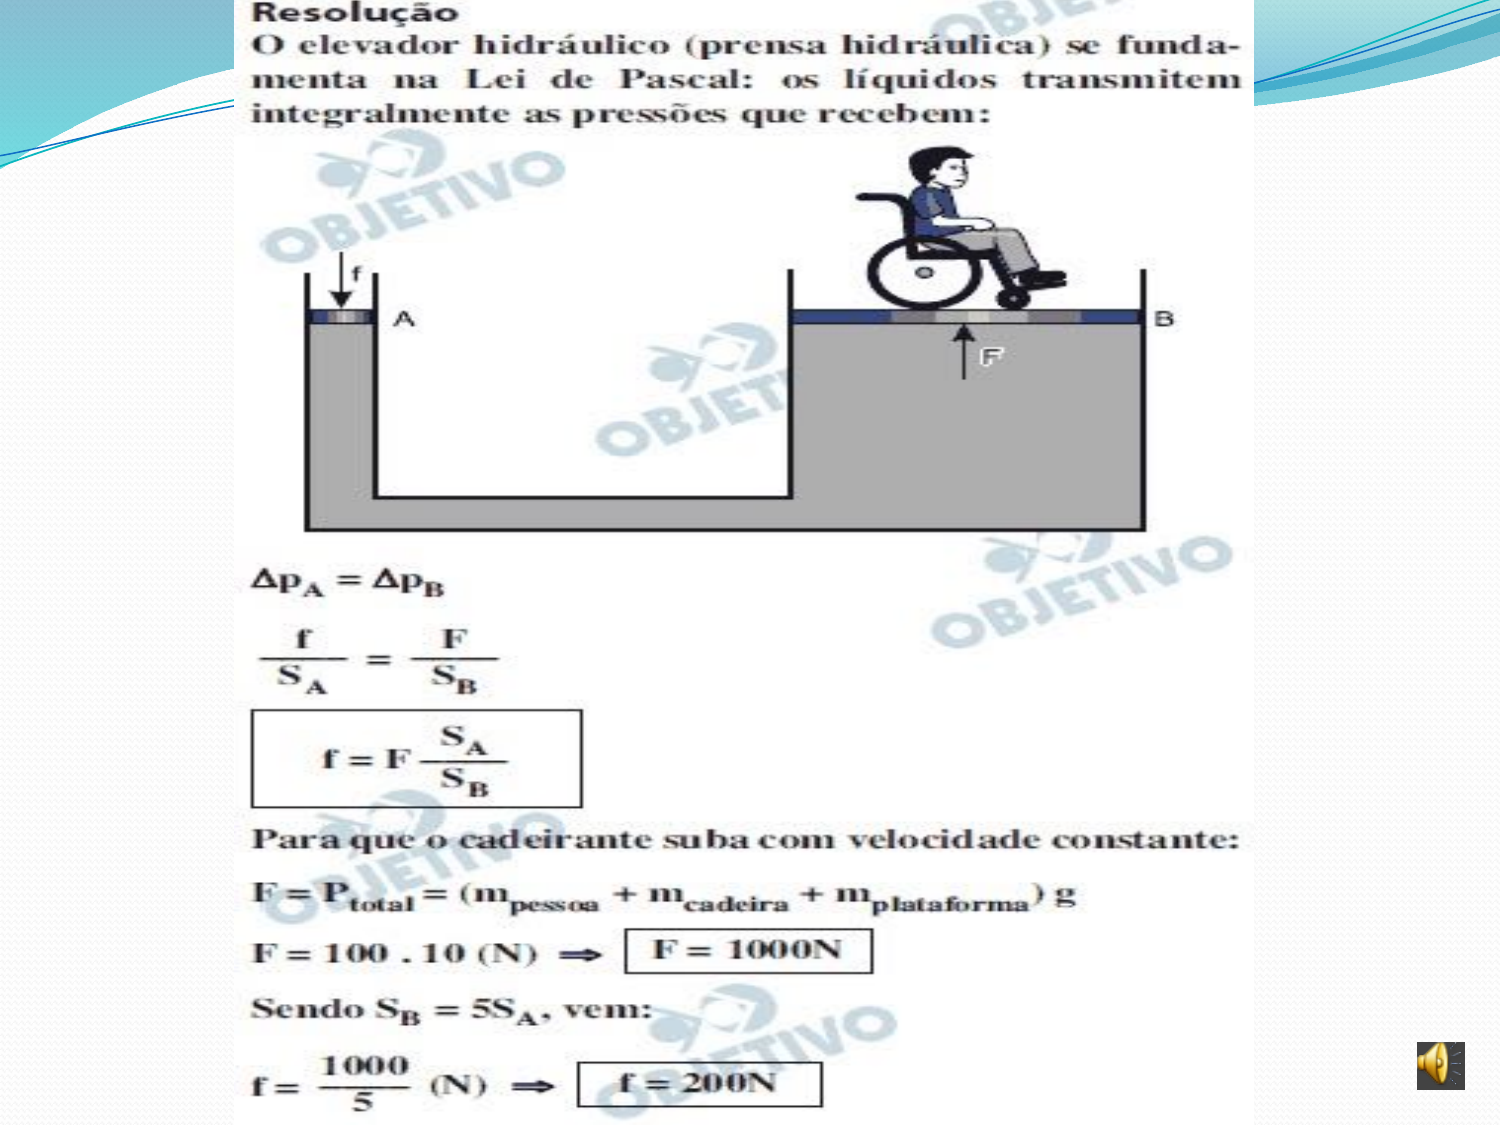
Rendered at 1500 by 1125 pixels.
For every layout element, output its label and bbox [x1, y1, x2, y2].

list [234, 0, 1255, 1125]
picture [1415, 1040, 1467, 1092]
